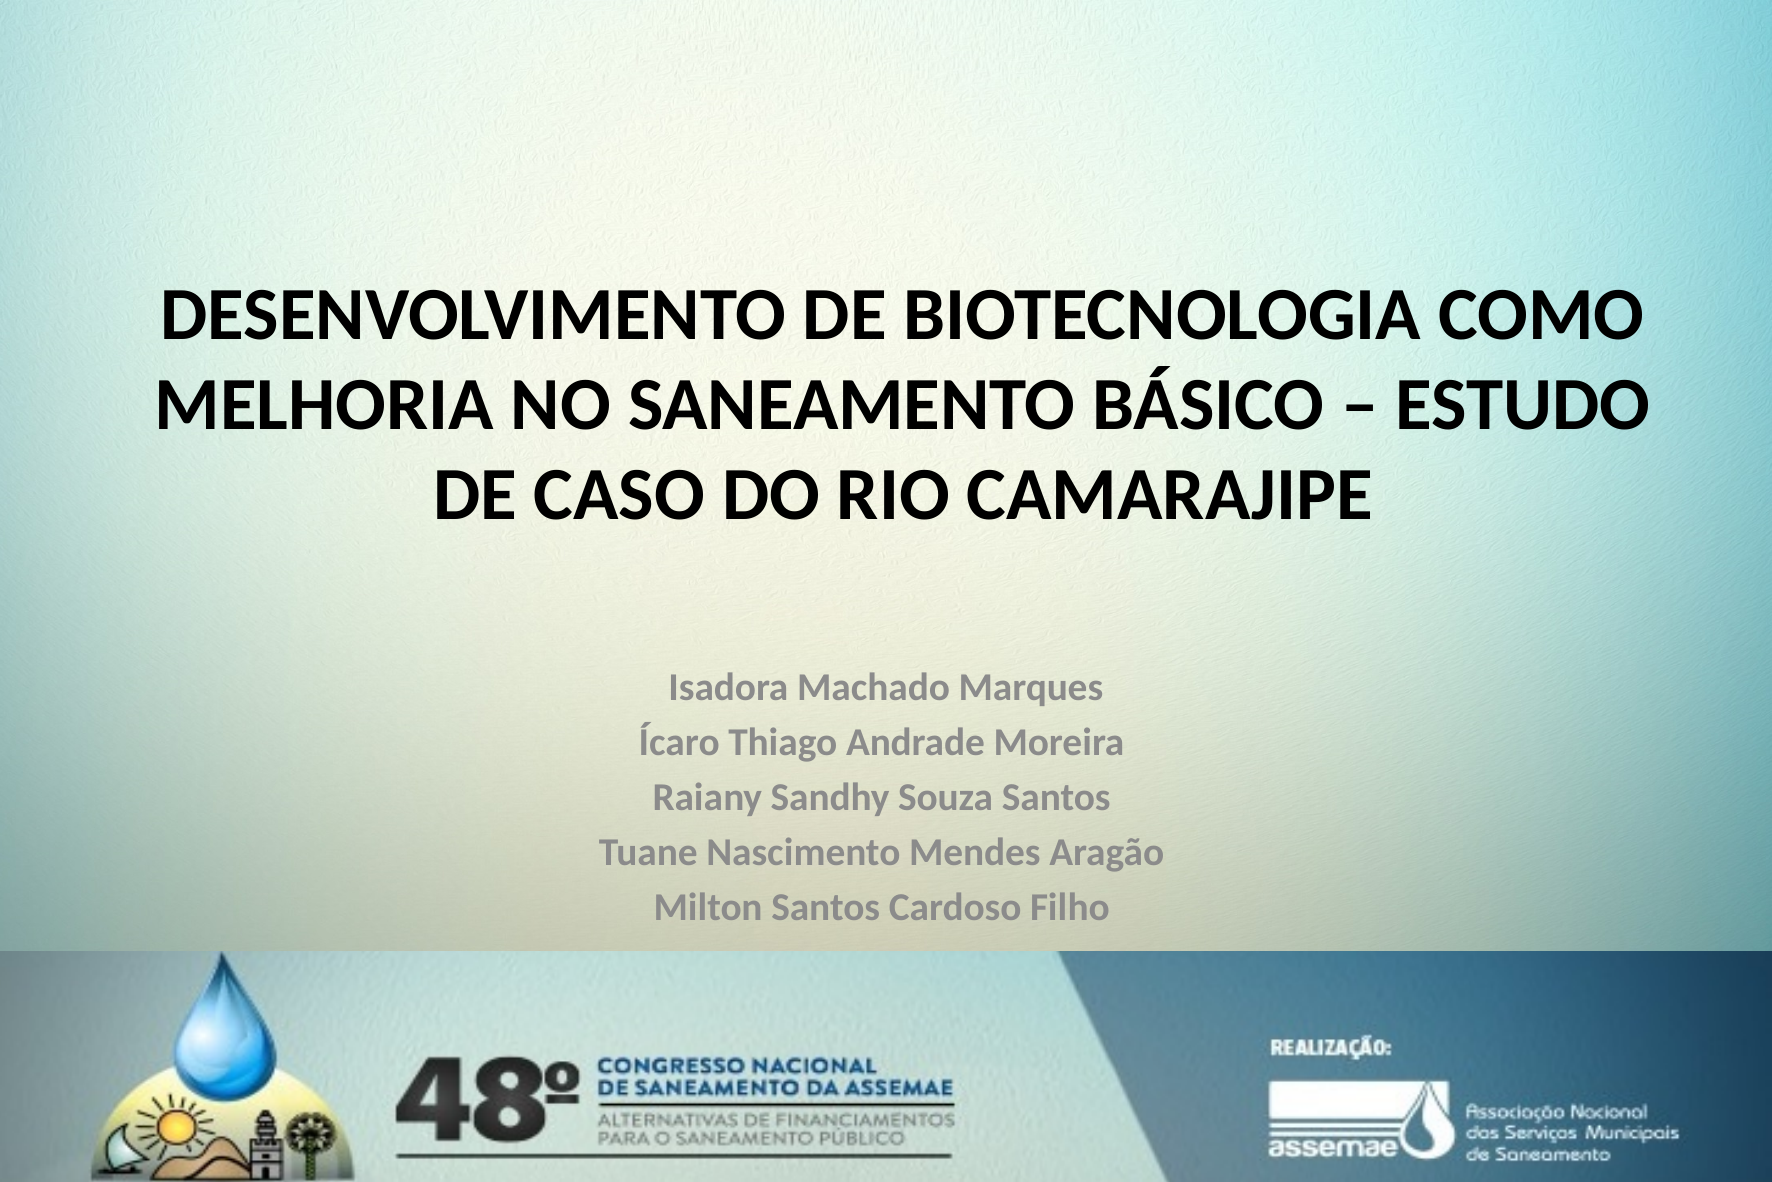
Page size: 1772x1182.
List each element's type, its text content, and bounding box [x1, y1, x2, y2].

title DESENVOLVIMENTO DE BIOTECNOLOGIA COMO MELHORIA NO SANEAMENTO BÁSICO – ESTUDO DE CASO DO RIO CAMARAJIPE [132, 193, 1675, 605]
subtitle Isadora Machado Marques Ícaro Thiago Andrade Moreira Raiany Sandhy Souza Santos Tuane Nascimento Mendes Aragão Milton Santos Cardoso Filho [132, 652, 1640, 938]
picture [0, 0, 1772, 1182]
